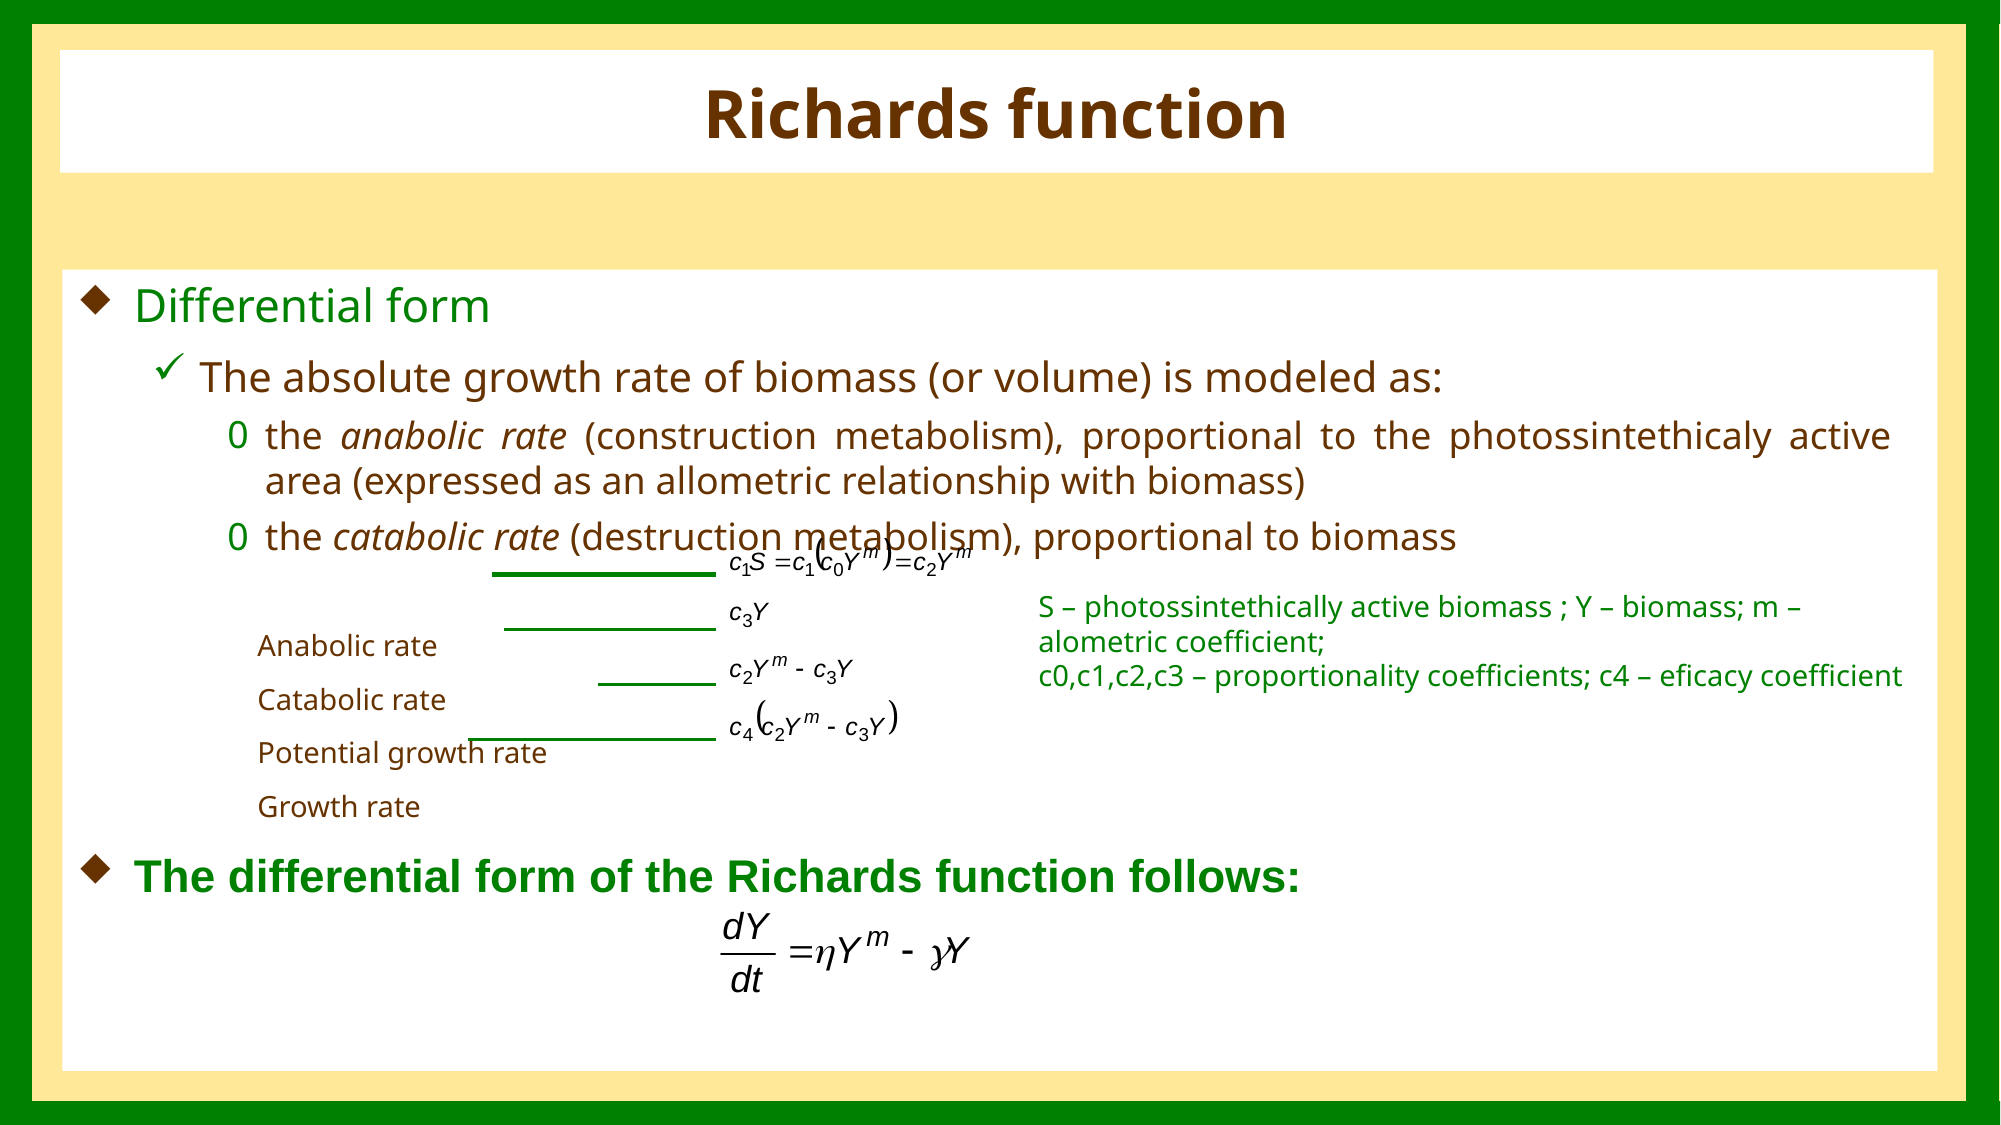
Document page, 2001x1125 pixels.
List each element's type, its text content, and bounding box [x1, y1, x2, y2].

text_box S – photossintethically active biomass ; Y – biomass; m – alometric coefficient; c0,c1,c2,c3 – proportionality coefficients; c4 – eficacy coefficient [1023, 580, 1922, 698]
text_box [726, 538, 977, 748]
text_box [714, 903, 981, 1001]
title Richards function [59, 49, 1934, 173]
list Differential form The absolute growth rate of biomass (or volume) is modeled as: the anabolic rate (construction metabolism), proportional to the photossintethicaly active area (expressed as an allometric relationship with biomass) the catabolic rate (destruction metabolism), proportional to biomass Anabolic rate Catabolic rate Potential growth rate Growth rate The differential form of the Richards function follows: [62, 269, 1938, 1072]
